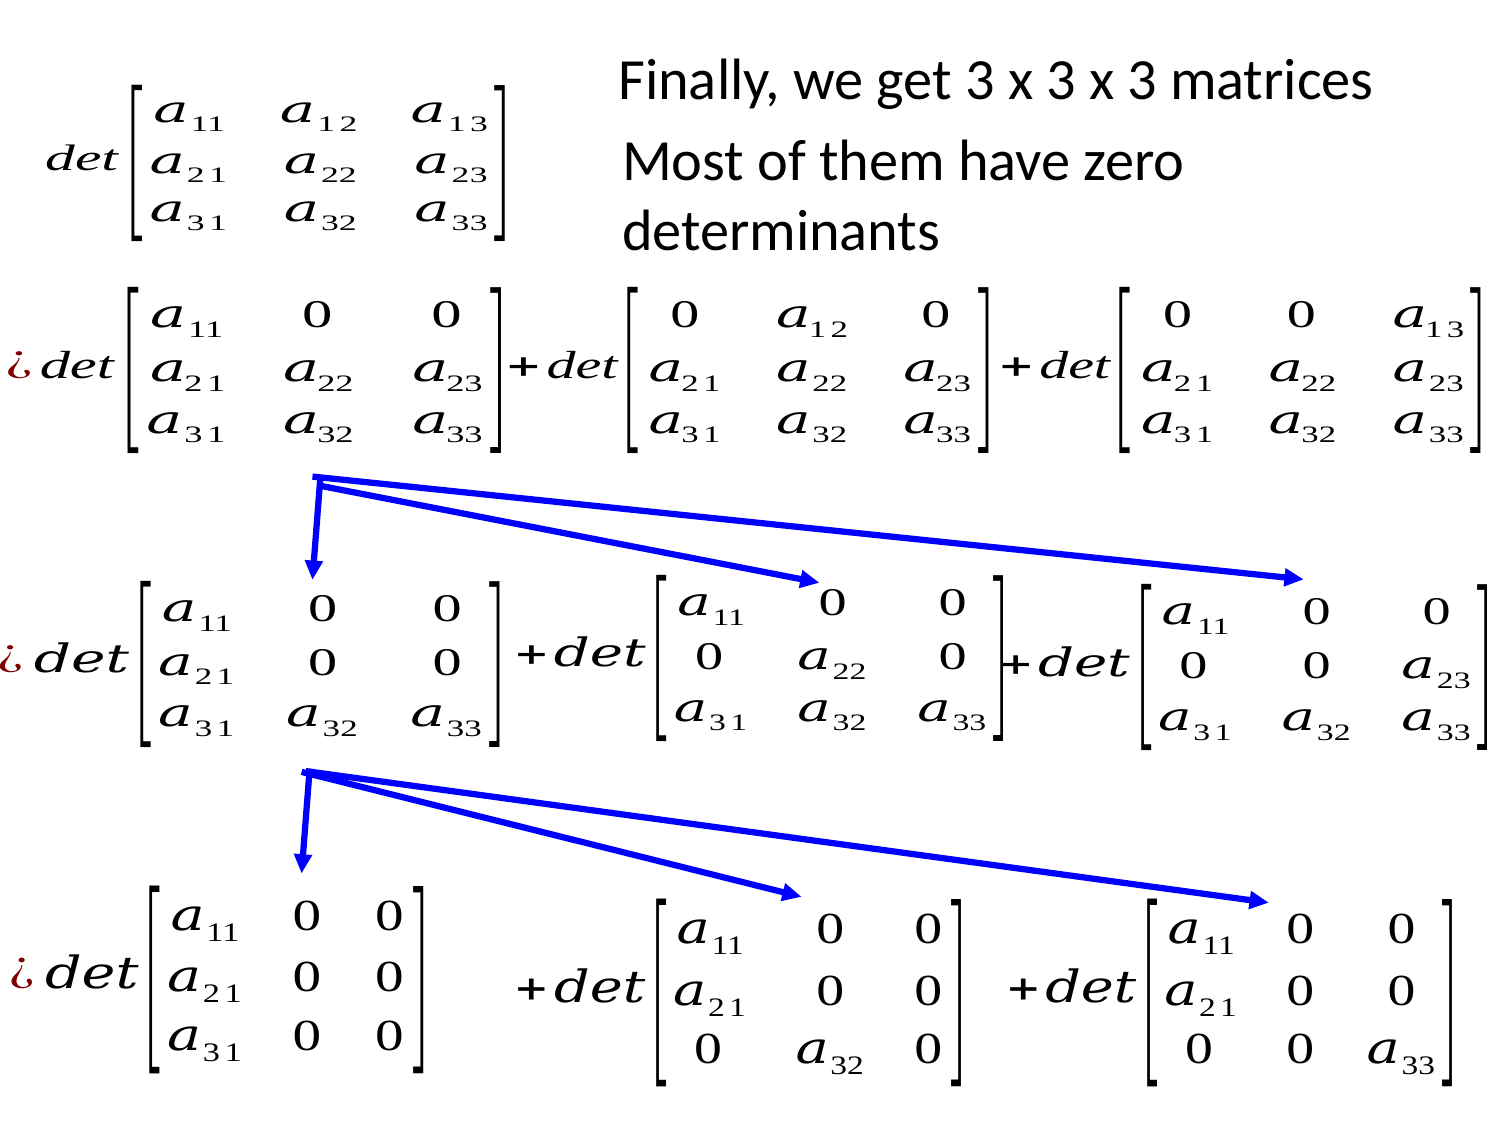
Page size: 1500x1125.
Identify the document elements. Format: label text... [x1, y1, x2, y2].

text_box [301, 771, 305, 897]
text_box Most of them have zero determinants [607, 115, 1487, 270]
text_box Finally, we get 3 x 3 x 3 matrices [603, 33, 1411, 119]
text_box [312, 476, 1304, 580]
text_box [305, 771, 1269, 903]
